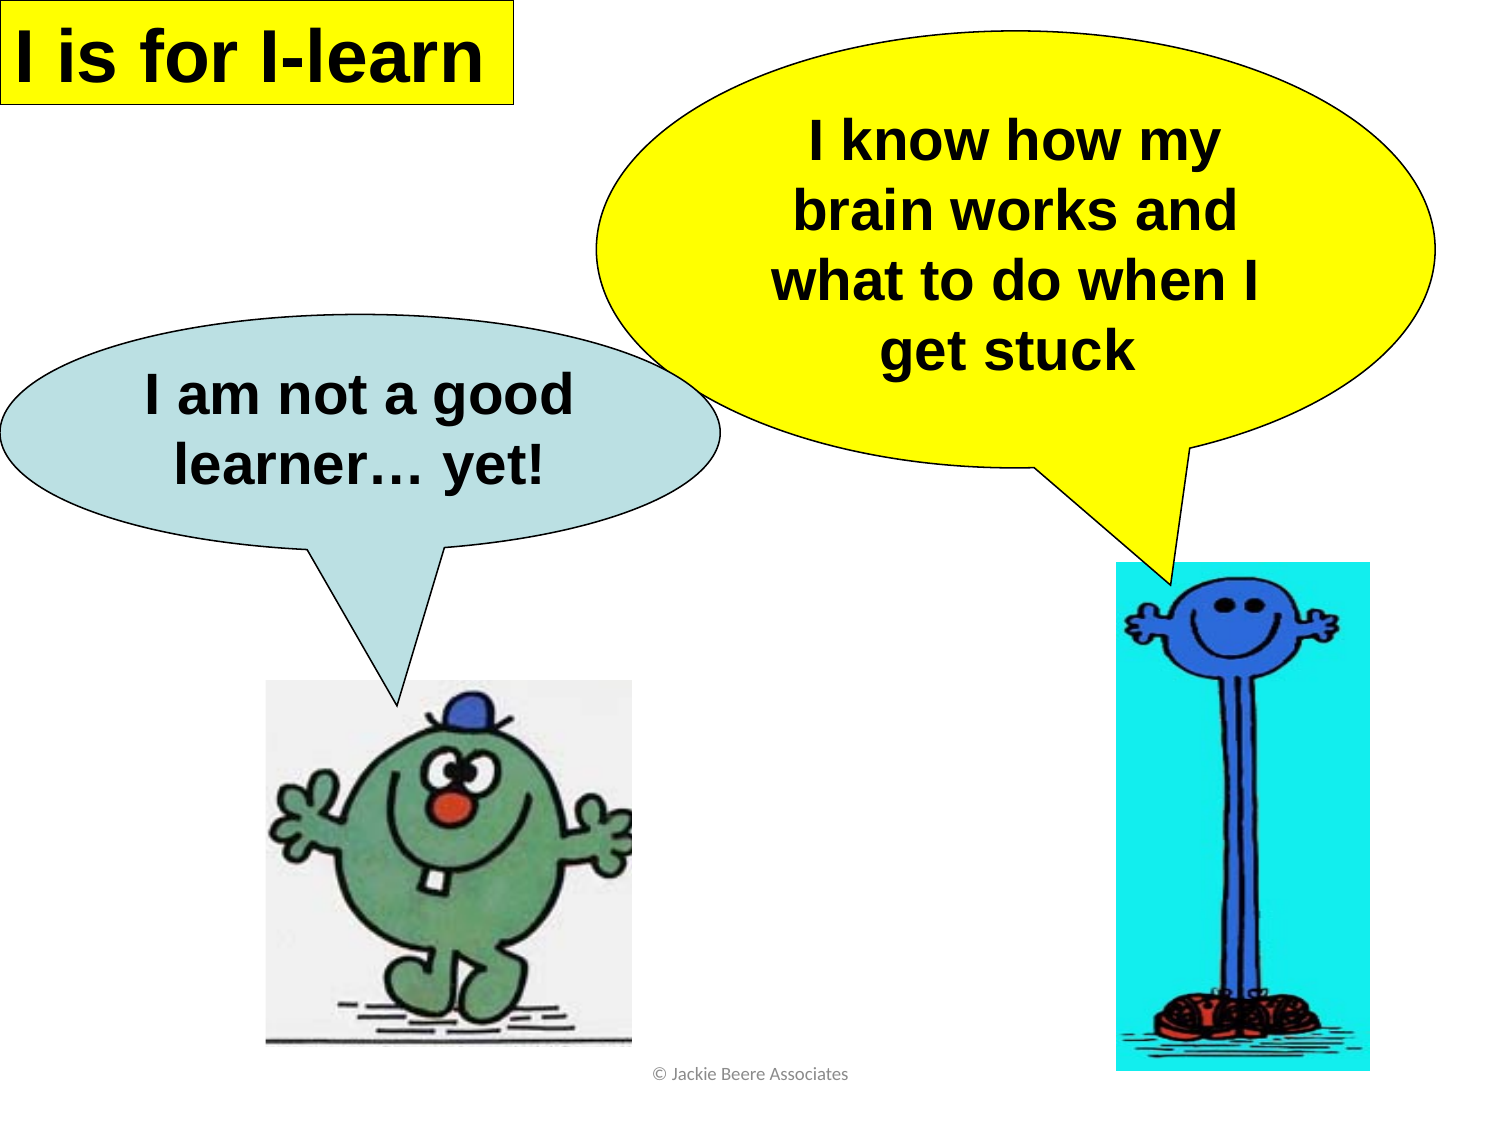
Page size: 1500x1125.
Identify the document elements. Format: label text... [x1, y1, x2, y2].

text_box I is for I-learn [0, 0, 514, 105]
picture [1115, 562, 1371, 1071]
picture [265, 680, 633, 1048]
text_box © Jackie Beere Associates [496, 1042, 1004, 1103]
text_box I know how my brain works and what to do when I get stuck [596, 30, 1436, 560]
text_box I am not a good learner… yet! [0, 314, 721, 679]
